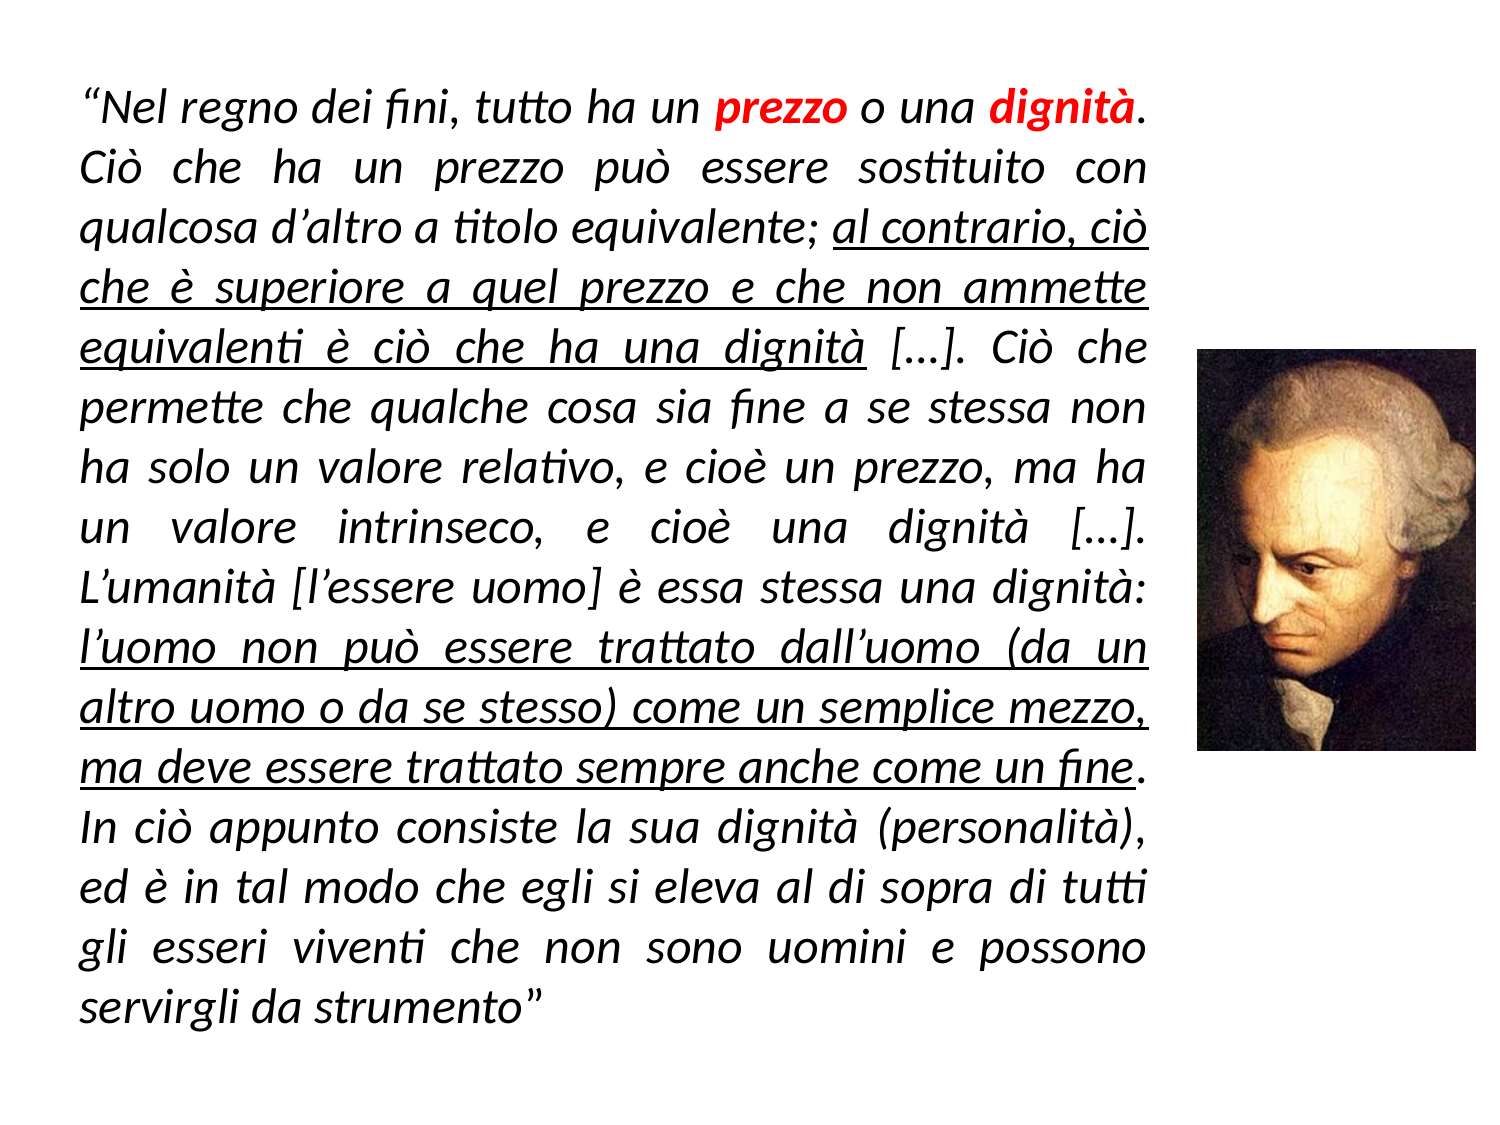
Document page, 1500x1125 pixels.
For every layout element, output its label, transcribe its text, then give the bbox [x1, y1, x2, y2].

picture [1196, 349, 1476, 751]
text_box “Nel regno dei fini, tutto ha un prezzo o una dignità. Ciò che ha un prezzo può essere sostituito con qualcosa d’altro a titolo equivalente; al contrario, ciò che è superiore a quel prezzo e che non ammette equivalenti è ciò che ha una dignità […]. Ciò che permette che qualche cosa sia fine a se stessa non ha solo un valore relativo, e cioè un prezzo, ma ha un valore intrinseco, e cioè una dignità […]. L’umanità [l’essere uomo] è essa stessa una dignità: l’uomo non può essere trattato dall’uomo (da un altro uomo o da se stesso) come un semplice mezzo, ma deve essere trattato sempre anche come un fine. In ciò appunto consiste la sua dignità (personalità), ed è in tal modo che egli si eleva al di sopra di tutti gli esseri viventi che non sono uomini e possono servirgli da strumento” [64, 66, 1164, 1042]
